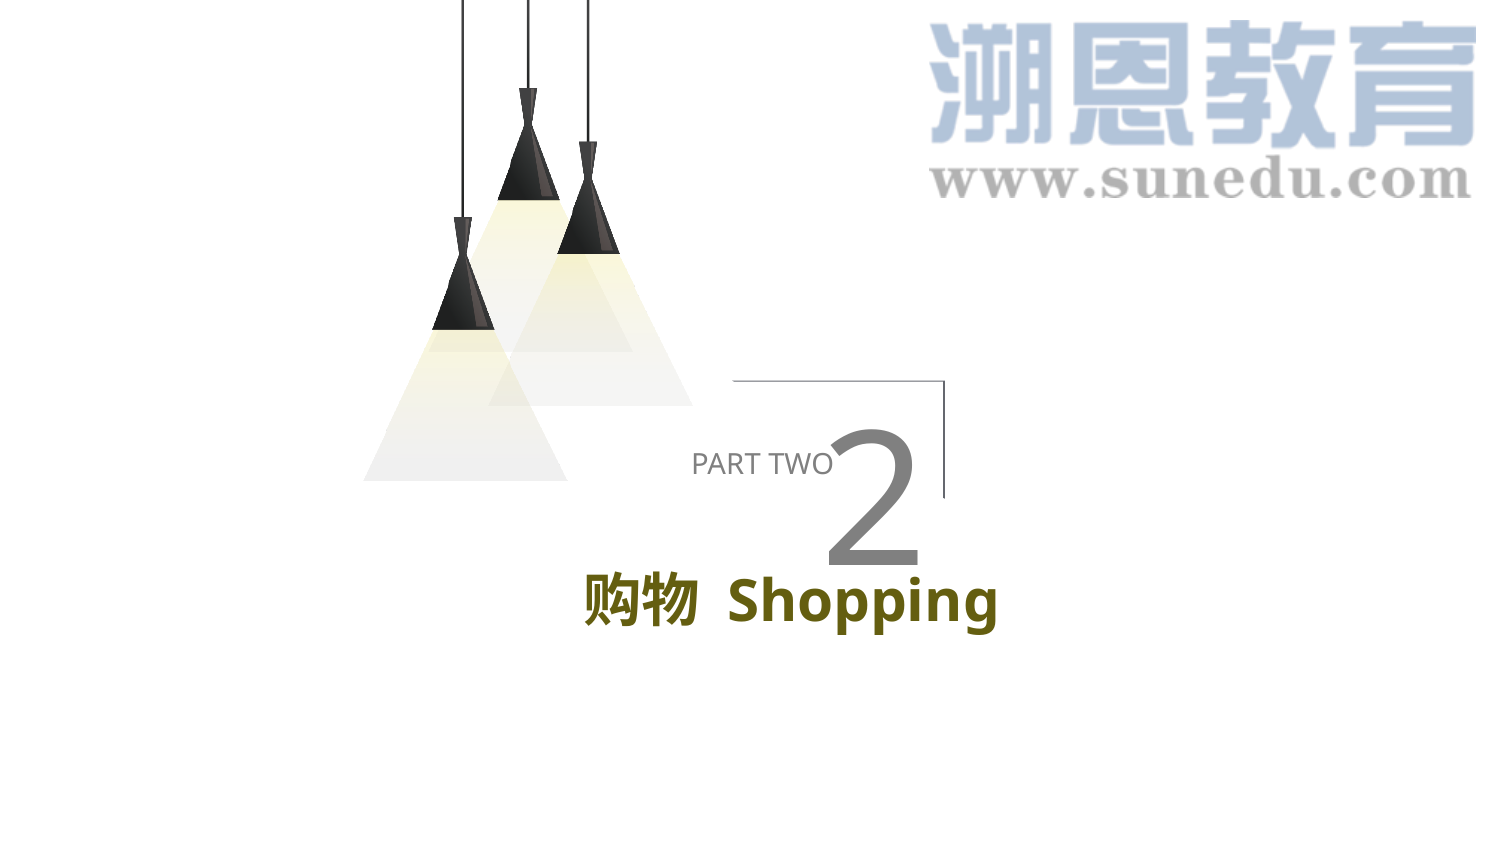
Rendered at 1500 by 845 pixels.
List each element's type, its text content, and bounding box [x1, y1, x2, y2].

text_box 购物 Shopping [457, 557, 1125, 639]
picture [929, 20, 1476, 198]
text_box [730, 378, 947, 501]
text_box PART TWO [702, 439, 876, 486]
text_box 2 [791, 372, 957, 609]
picture [354, 0, 698, 499]
